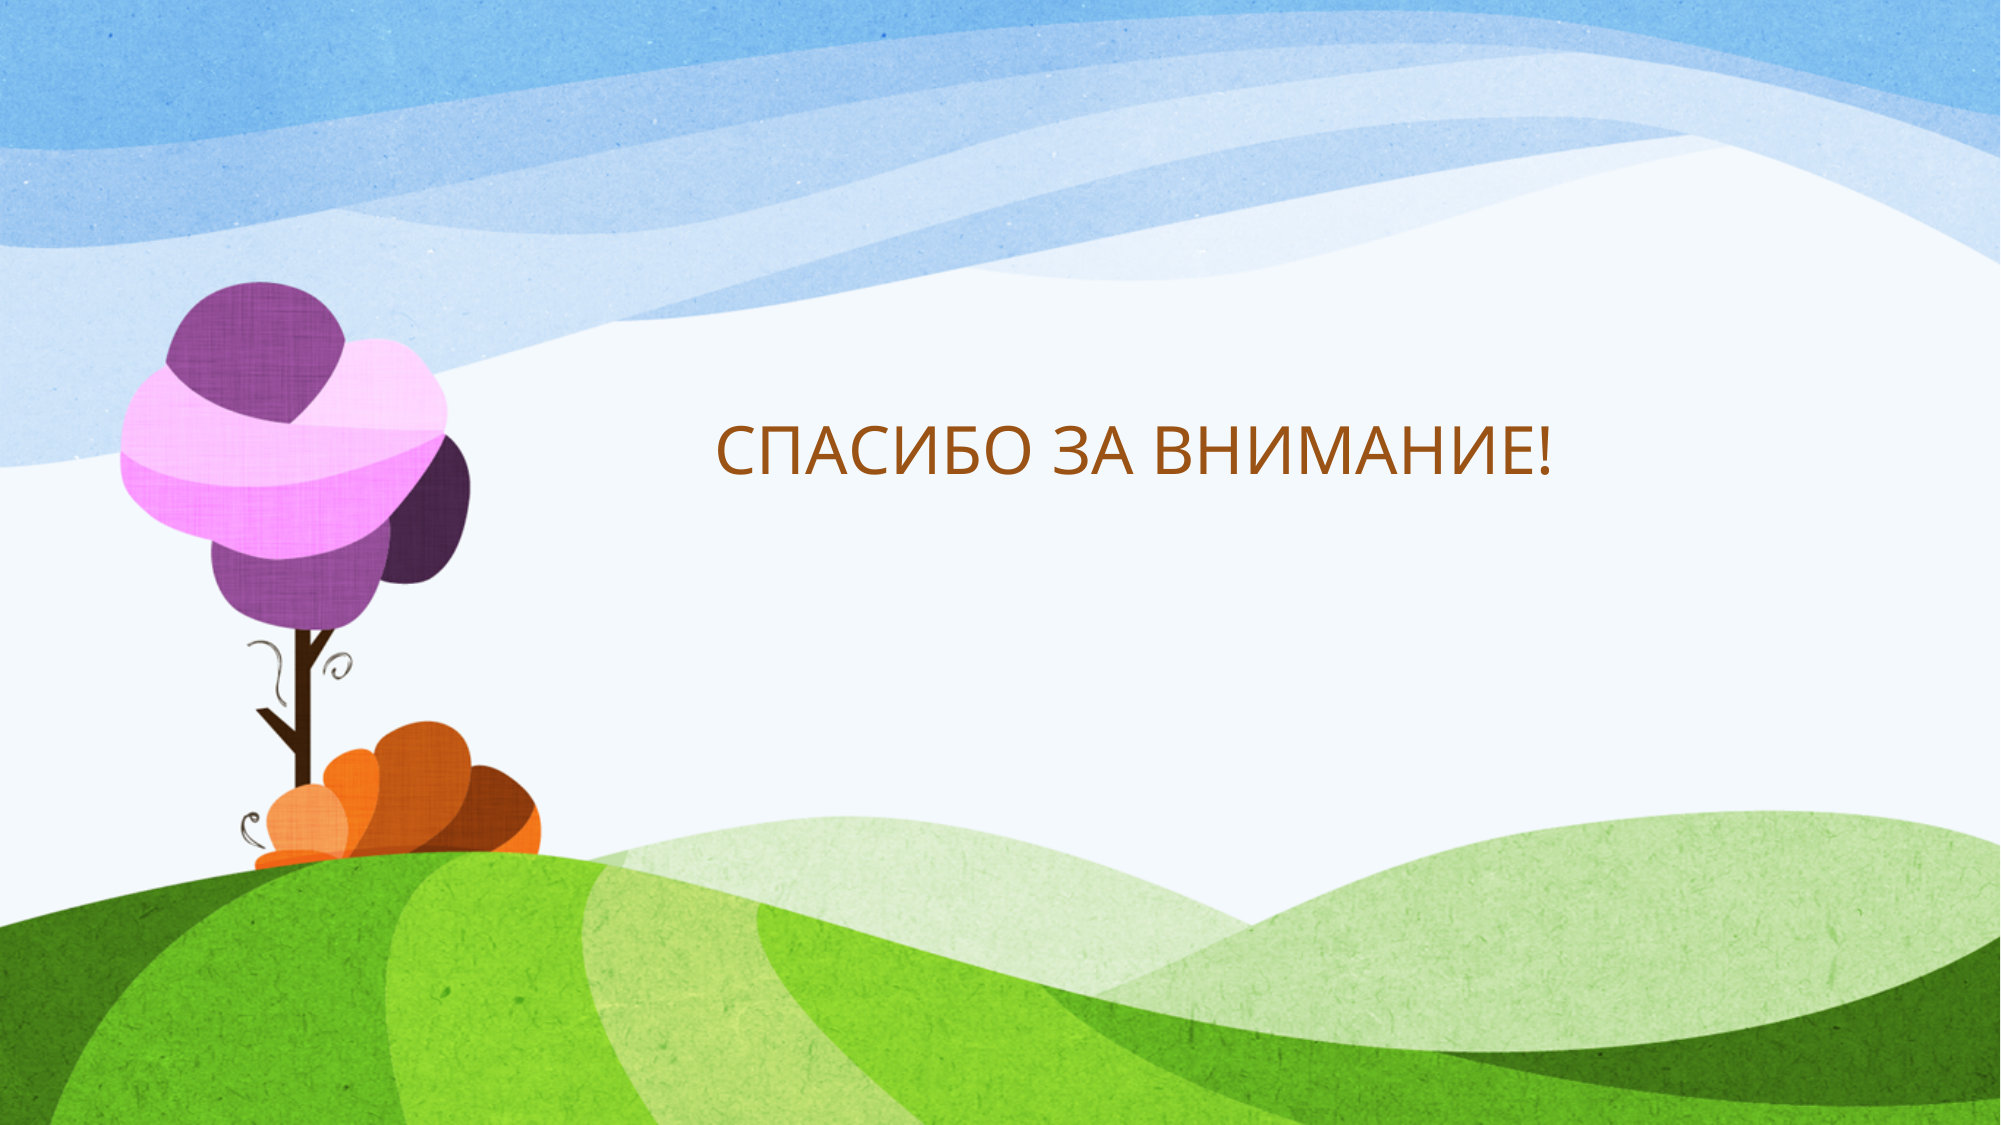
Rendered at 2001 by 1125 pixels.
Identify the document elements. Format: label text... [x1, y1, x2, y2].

list СПАСИБО ЗА ВНИМАНИЕ! [699, 399, 1825, 588]
picture [0, 0, 2001, 1125]
